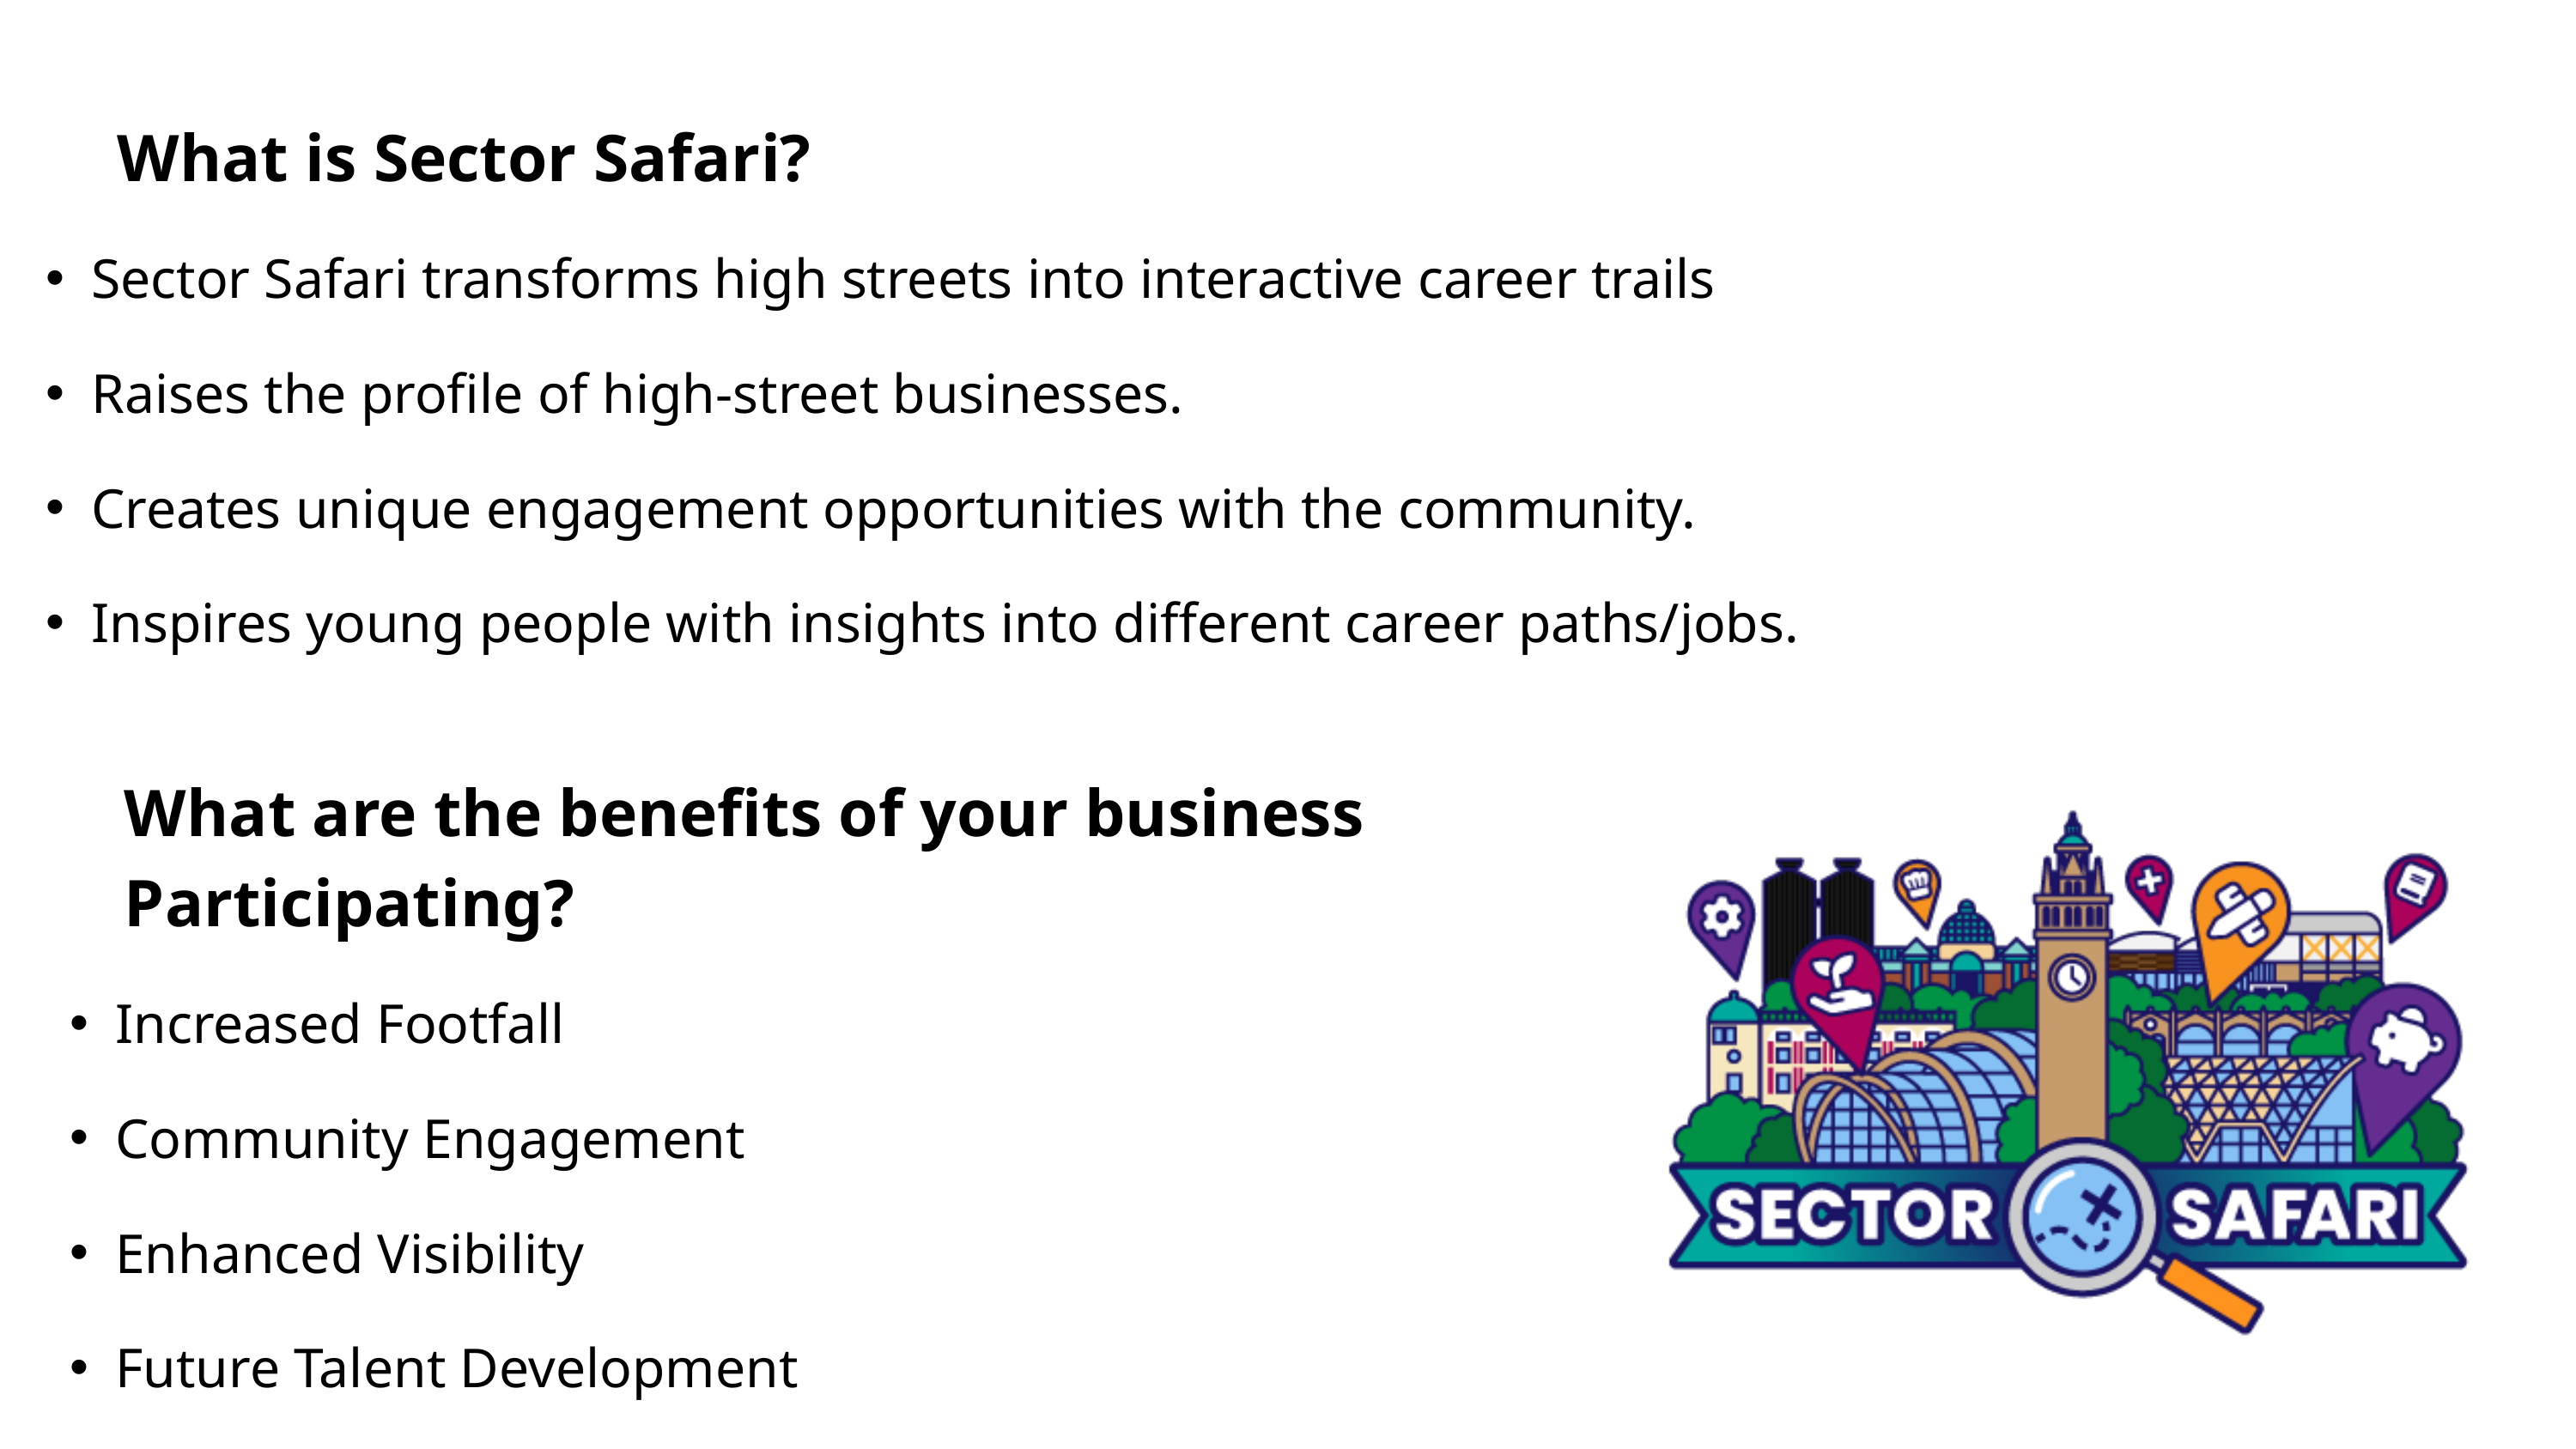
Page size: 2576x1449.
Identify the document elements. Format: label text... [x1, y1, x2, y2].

text_box What is Sector Safari? Sector Safari transforms high streets into interactive career trails Raises the profile of high-street businesses. Creates unique engagement opportunities with the community. Inspires young people with insights into different career paths/jobs. [0, 104, 1892, 654]
text_box [1660, 795, 2477, 1353]
text_box What are the benefits of your business Participating? Increased Footfall Community Engagement Enhanced Visibility Future Talent Development [23, 759, 1388, 1399]
